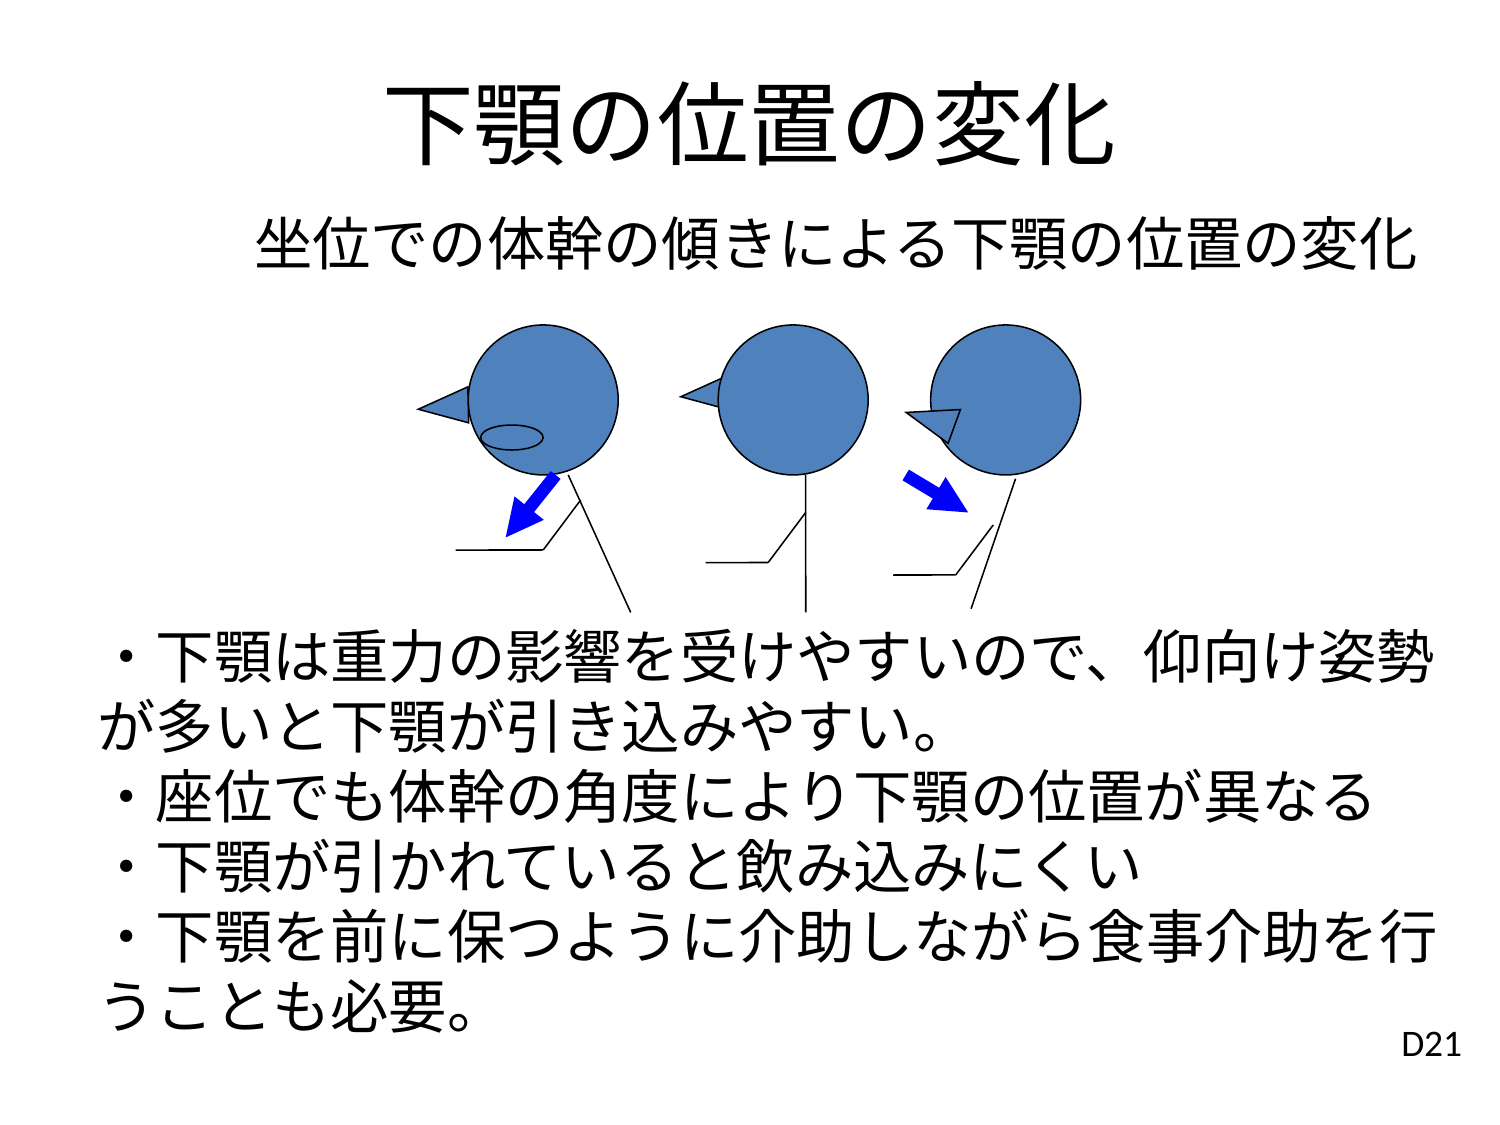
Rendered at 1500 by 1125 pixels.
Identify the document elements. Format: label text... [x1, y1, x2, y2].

text_box [906, 409, 961, 444]
text_box ・下顎は重力の影響を受けやすいので、仰向け姿勢が多いと下顎が引き込みやすい。 ・座位でも体幹の角度により下顎の位置が異なる ・下顎が引かれていると飲み込みにくい ・下顎を前に保つように介助しながら食事介助を行うことも必要。 [83, 612, 1454, 1048]
text_box [418, 386, 469, 423]
text_box [718, 324, 869, 475]
text_box [930, 324, 1081, 475]
text_box [905, 474, 969, 513]
text_box 坐位での体幹の傾きによる下顎の位置の変化 [239, 200, 1491, 285]
text_box [480, 425, 544, 451]
text_box [468, 324, 619, 475]
text_box [680, 378, 721, 407]
title 下顎の位置の変化 [124, 43, 1374, 200]
text_box [505, 474, 556, 538]
text_box D21 [1386, 1011, 1478, 1072]
